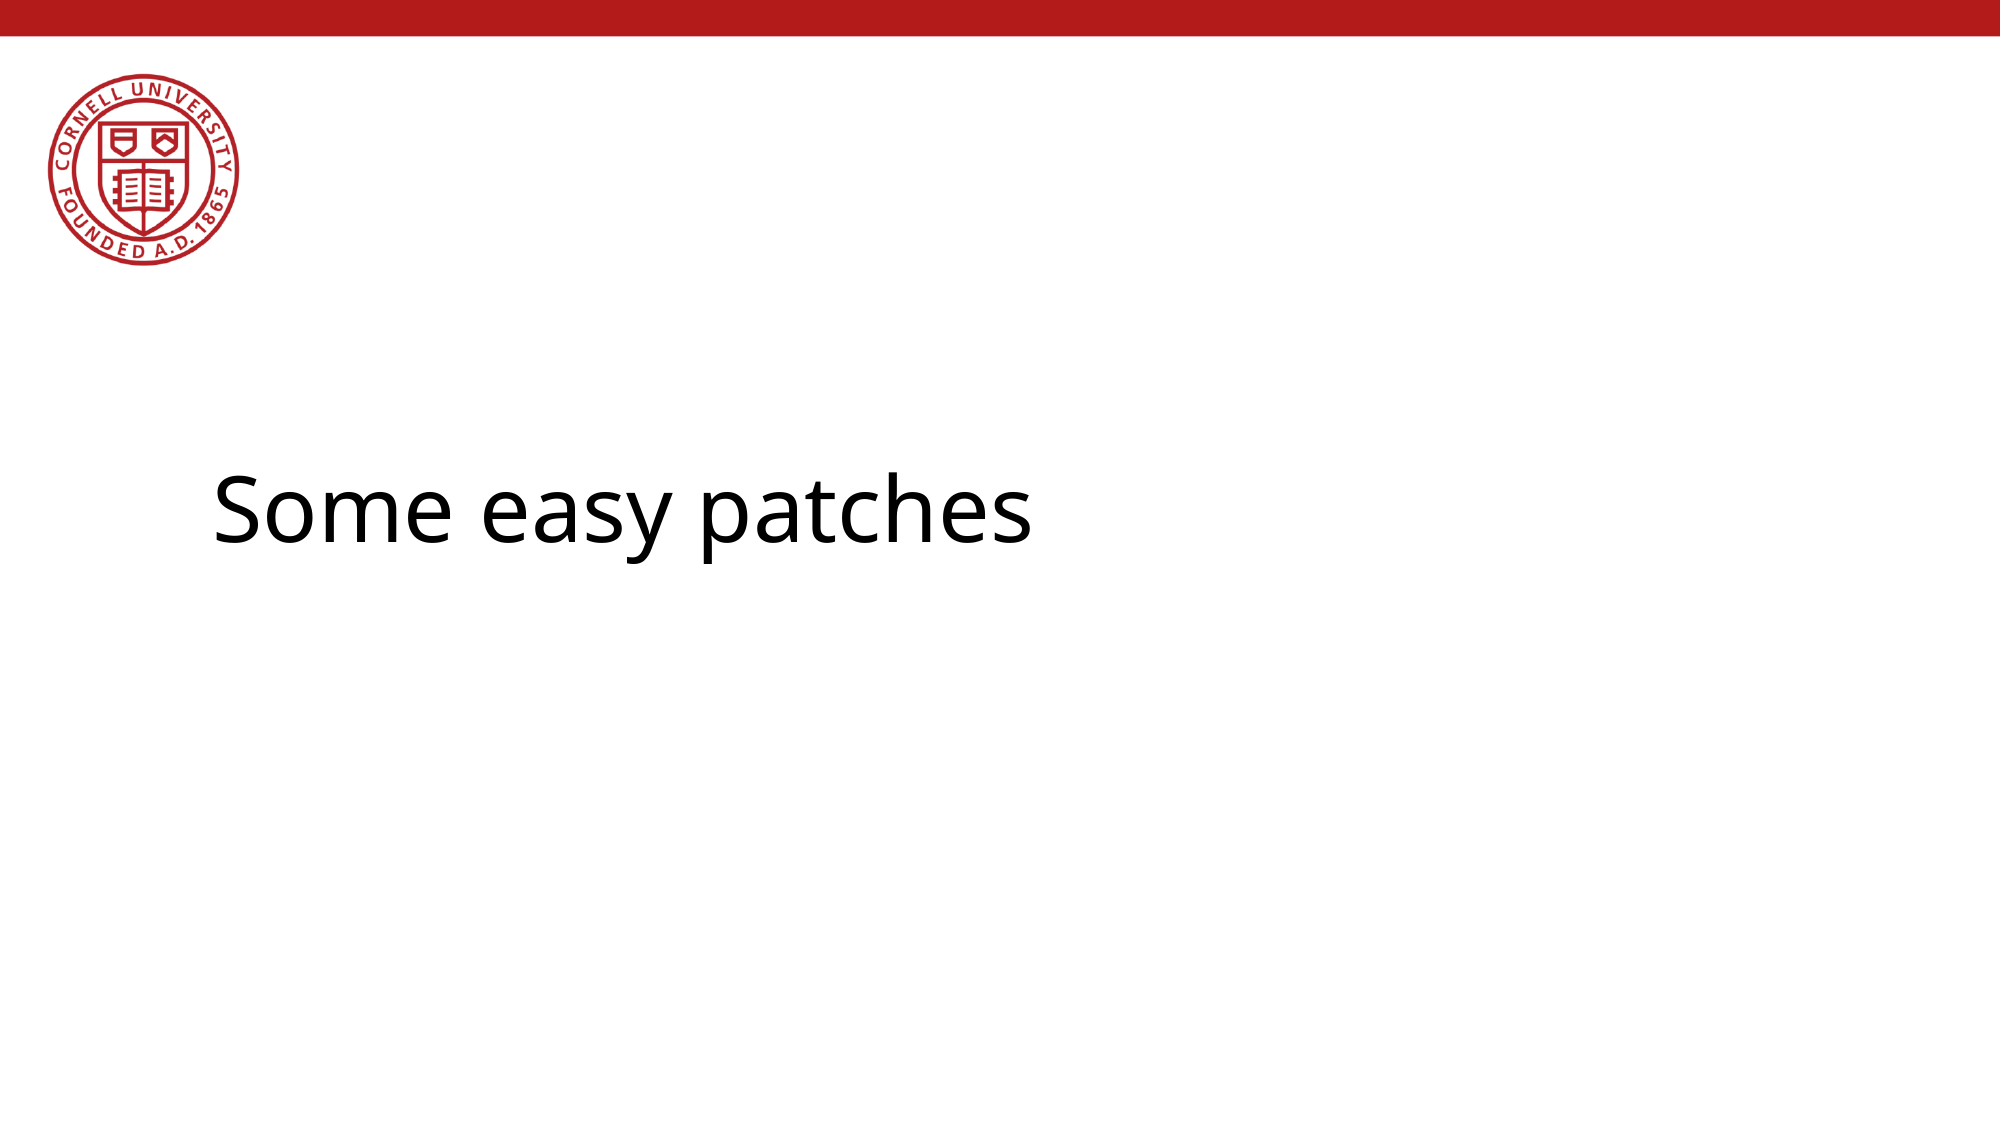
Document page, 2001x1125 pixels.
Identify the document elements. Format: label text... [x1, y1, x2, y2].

picture [39, 65, 267, 274]
title Some easy patches [197, 404, 1803, 622]
